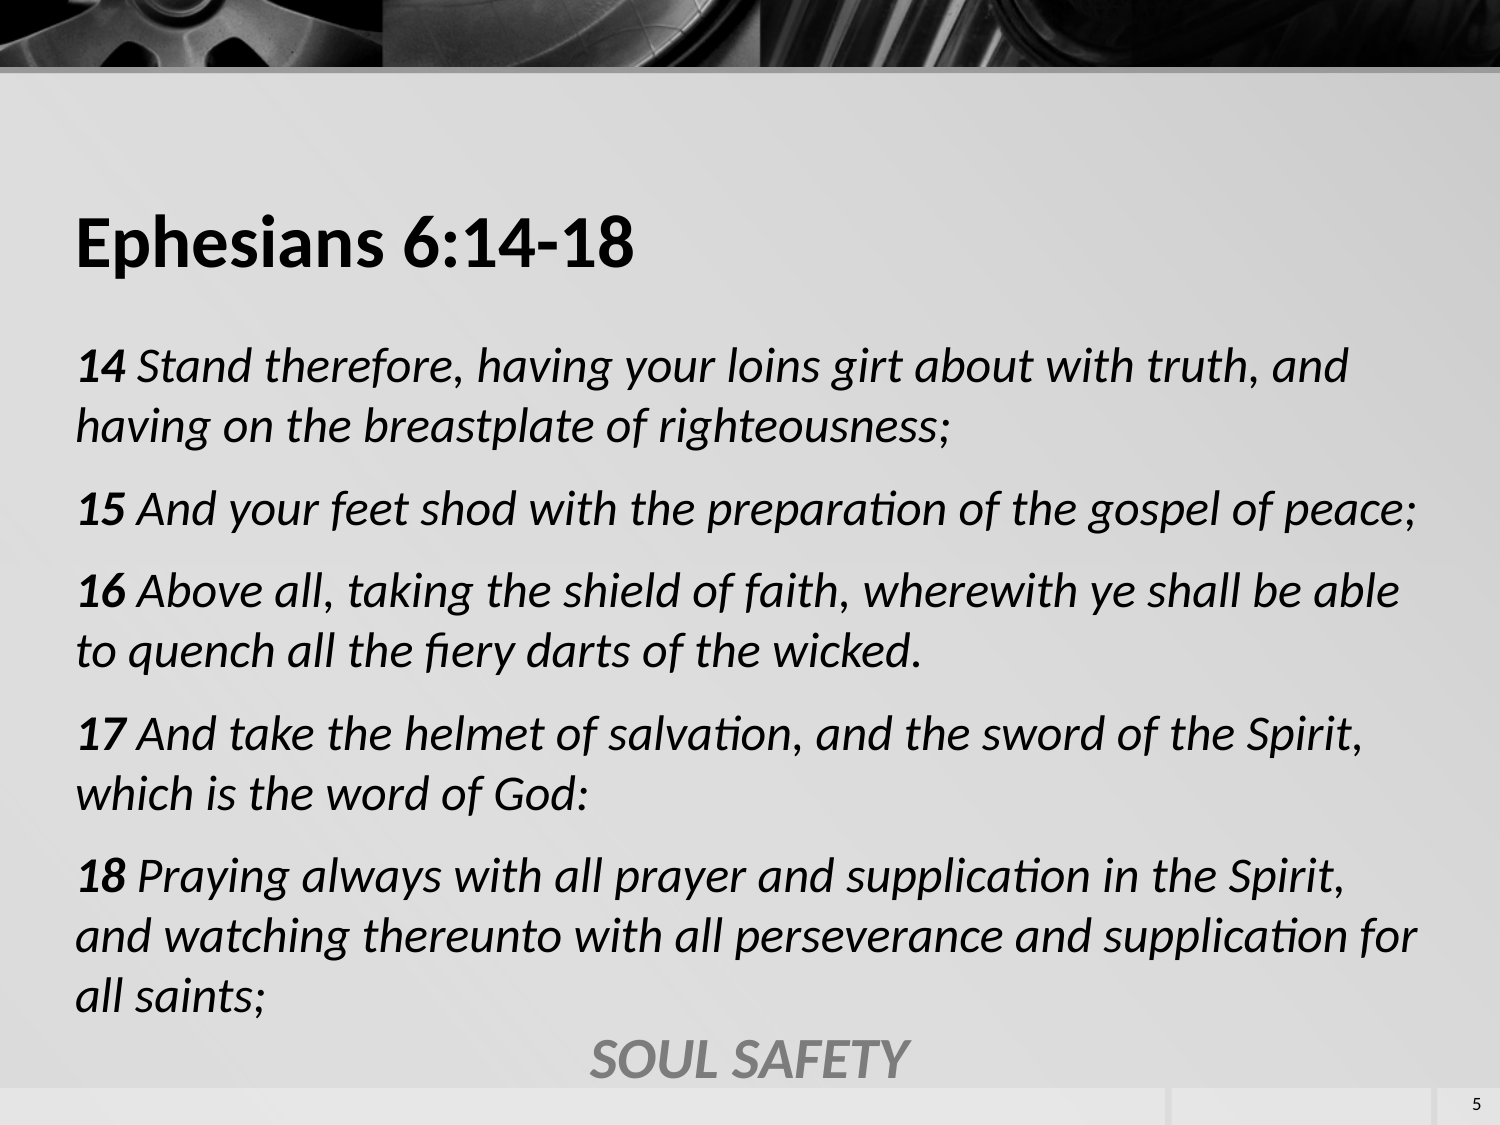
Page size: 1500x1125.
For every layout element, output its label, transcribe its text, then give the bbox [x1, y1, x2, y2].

slide_number 5 [1434, 1084, 1497, 1122]
text_box SOUL SAFETY [537, 1012, 963, 1098]
title Ephesians 6:14-18 [75, 162, 1425, 313]
list 14 Stand therefore, having your loins girt about with truth, and having on the breastplate of righteousness; 15 And your feet shod with the preparation of the gospel of peace; 16 Above all, taking the shield of faith, wherewith ye shall be able to quench all the fiery darts of the wicked. 17 And take the helmet of salvation, and the sword of the Spirit, which is the word of God: 18 Praying always with all prayer and supplication in the Spirit, and watching thereunto with all perseverance and supplication for all saints; [75, 324, 1425, 1005]
picture [0, 0, 1500, 67]
